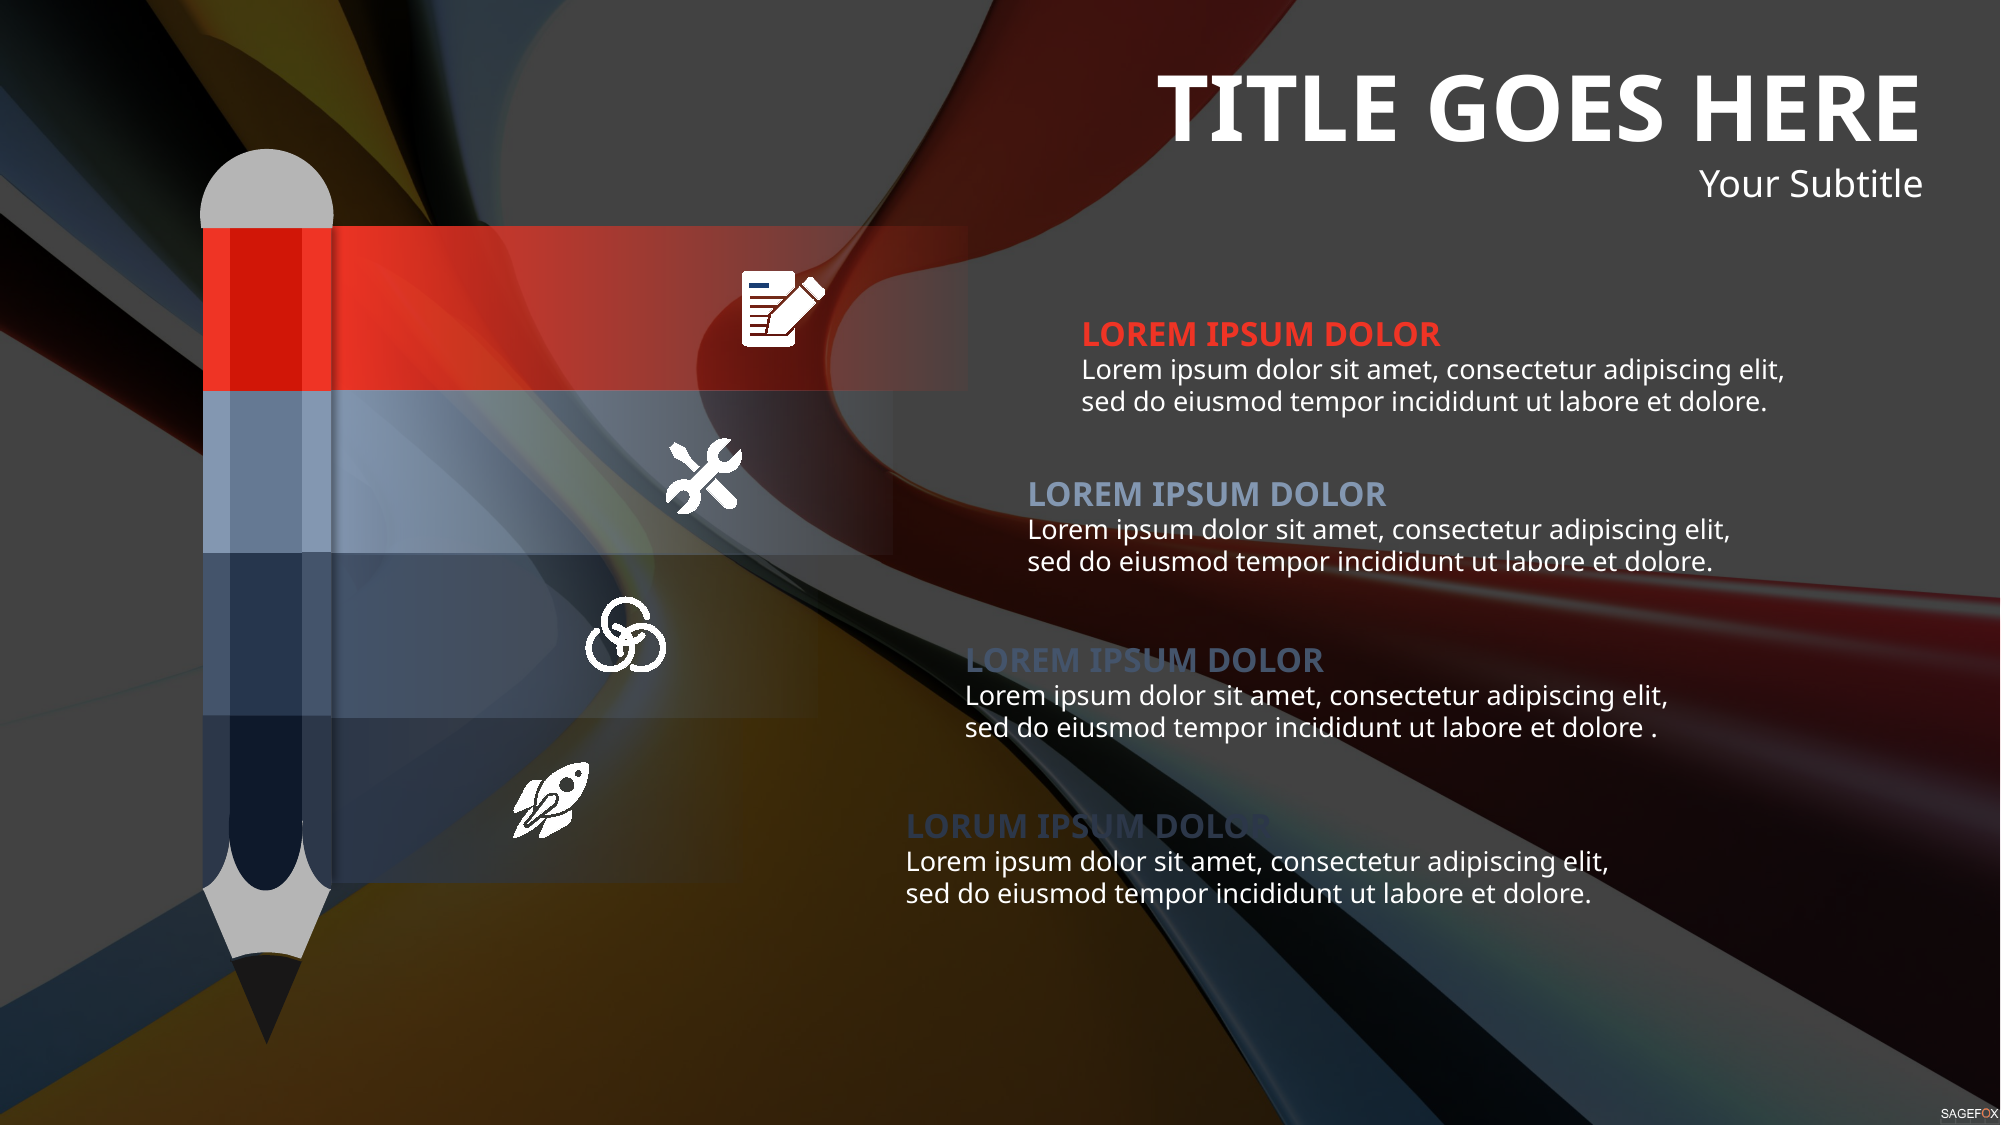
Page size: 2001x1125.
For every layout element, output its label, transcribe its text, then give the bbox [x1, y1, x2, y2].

text_box [585, 596, 666, 672]
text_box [890, 797, 1635, 918]
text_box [199, 148, 334, 1045]
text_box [666, 438, 742, 514]
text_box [1066, 305, 1811, 426]
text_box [949, 631, 1695, 752]
text_box [342, 390, 893, 556]
text_box TITLE GOES HERE Your Subtitle [1035, 42, 1939, 212]
text_box [341, 717, 743, 883]
picture [0, 0, 2001, 1125]
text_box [742, 270, 825, 346]
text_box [513, 762, 589, 838]
text_box [342, 553, 818, 719]
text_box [1012, 465, 1757, 586]
text_box [340, 226, 968, 392]
